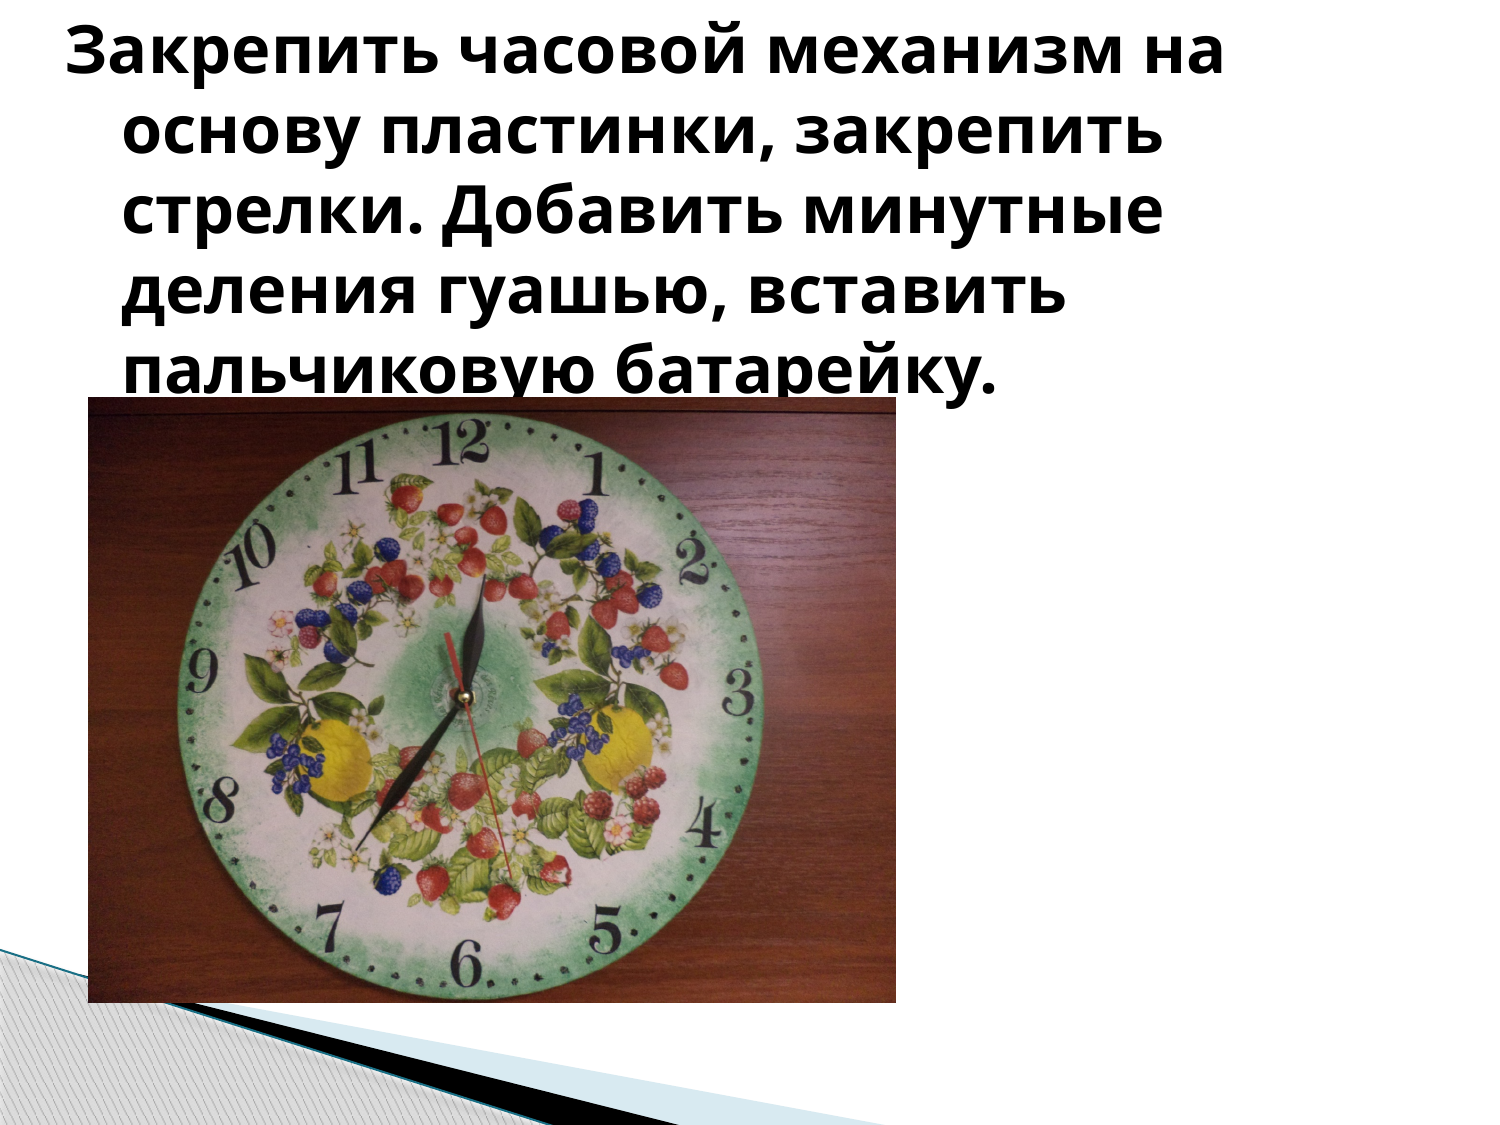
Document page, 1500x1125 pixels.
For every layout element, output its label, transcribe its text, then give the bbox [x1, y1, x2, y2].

picture [88, 396, 896, 1003]
list Закрепить часовой механизм на основу пластинки, закрепить стрелки. Добавить минутные деления гуашью, вставить пальчиковую батарейку. [50, 0, 1475, 998]
